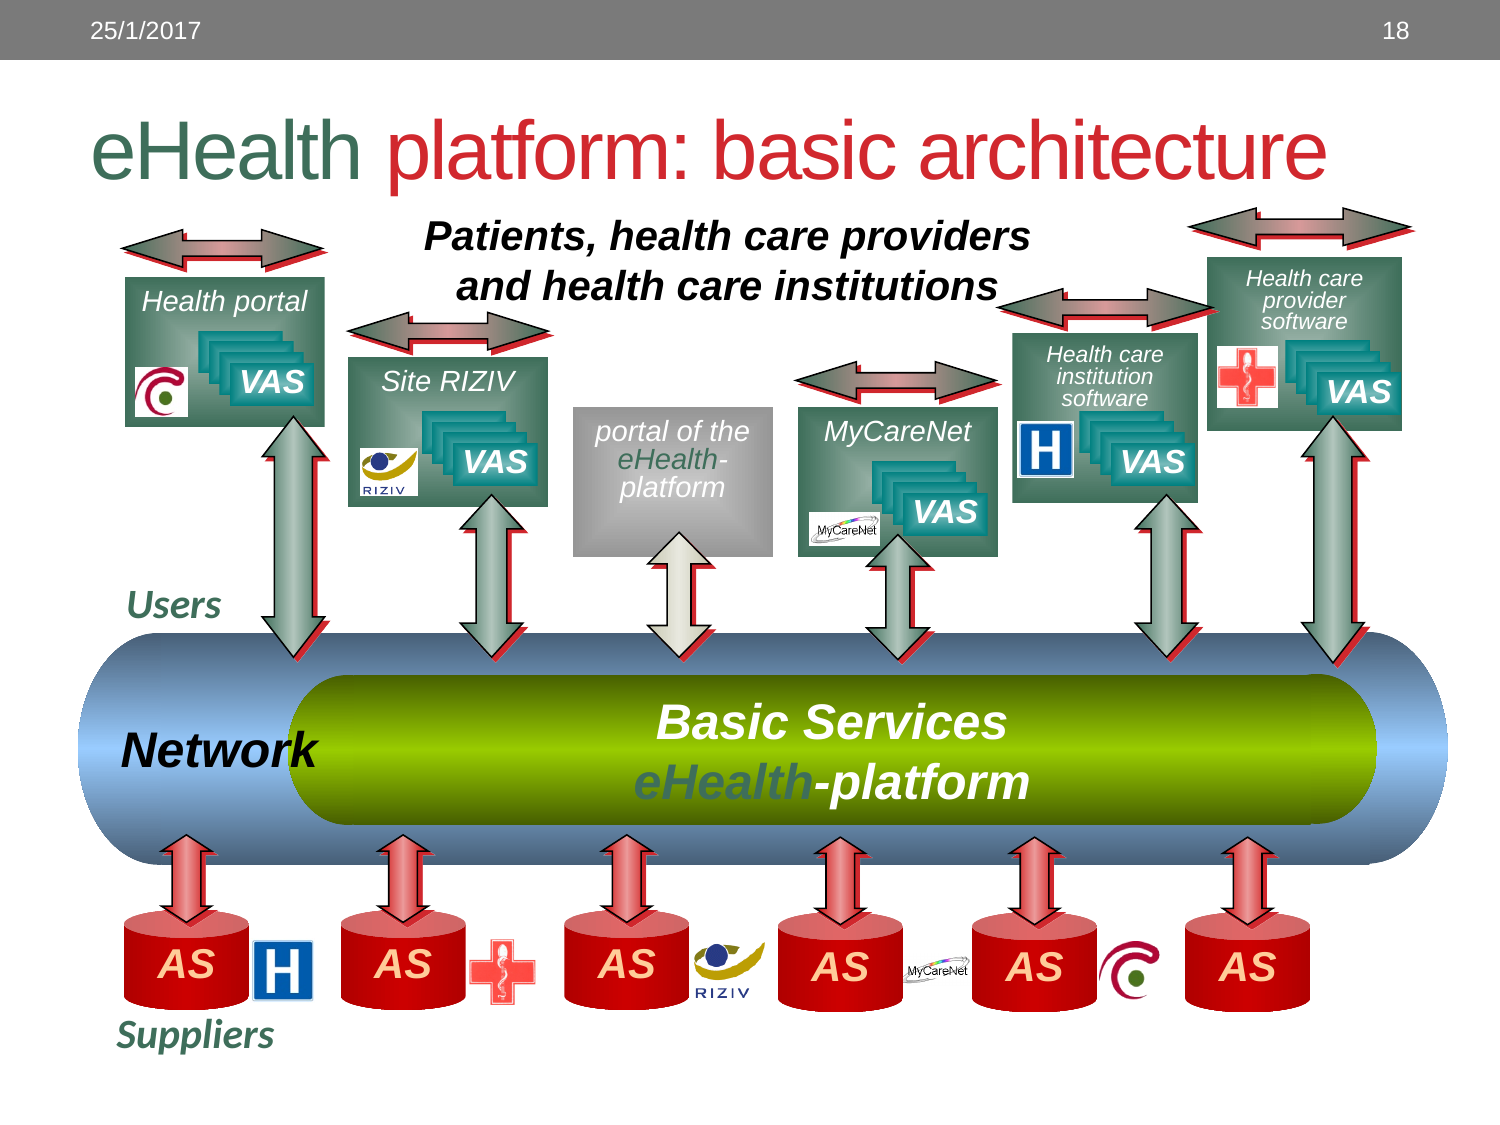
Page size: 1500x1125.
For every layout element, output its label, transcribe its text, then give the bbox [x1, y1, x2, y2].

picture [690, 936, 768, 1000]
text_box Suppliers [101, 999, 290, 1065]
text_box [1089, 421, 1175, 465]
text_box [442, 432, 527, 476]
slide_number 18 [1250, 3, 1425, 57]
text_box [295, 674, 353, 825]
text_box [871, 460, 956, 504]
text_box Patients, health care providers and health care institutions [540, 196, 916, 322]
text_box [77, 634, 161, 865]
text_box Health care provider software [1207, 256, 1403, 432]
text_box AS [972, 913, 1098, 1013]
text_box [262, 435, 325, 658]
text_box [421, 410, 506, 454]
text_box [1306, 361, 1391, 405]
picture [899, 952, 971, 987]
title eHealth platform: basic architecture [75, 64, 1425, 228]
text_box [997, 288, 1213, 327]
text_box VAS [1110, 442, 1196, 486]
text_box [882, 471, 967, 515]
text_box [1189, 208, 1410, 246]
text_box AS [564, 910, 690, 1010]
text_box VAS [453, 442, 538, 486]
text_box [161, 633, 1370, 711]
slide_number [75, 3, 550, 57]
text_box MyCareNet [797, 407, 998, 558]
text_box VAS [1316, 372, 1402, 416]
text_box AS [123, 910, 249, 1010]
text_box [378, 834, 429, 923]
text_box [460, 494, 523, 658]
text_box [892, 482, 977, 526]
text_box [1100, 431, 1185, 475]
text_box [866, 534, 930, 660]
text_box [815, 837, 866, 925]
picture [468, 937, 538, 1007]
text_box [1306, 673, 1378, 824]
text_box Health care institution software [1012, 332, 1198, 504]
text_box [432, 421, 517, 465]
text_box [1222, 837, 1273, 925]
text_box AS [340, 910, 466, 1010]
text_box [122, 229, 323, 268]
text_box VAS [903, 492, 988, 536]
text_box Site RIZIV [347, 357, 548, 508]
text_box [1366, 631, 1448, 864]
text_box AS [777, 913, 903, 1013]
picture [359, 447, 419, 497]
text_box [161, 834, 212, 923]
text_box [1079, 410, 1164, 454]
text_box [348, 312, 549, 350]
text_box [1009, 837, 1060, 925]
text_box portal of the eHealth-platform [572, 407, 773, 558]
picture [1017, 421, 1074, 478]
picture [1217, 346, 1279, 408]
text_box [1301, 416, 1365, 663]
text_box Network [105, 710, 333, 786]
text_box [124, 276, 325, 428]
text_box [1285, 340, 1370, 383]
text_box [1295, 350, 1381, 394]
text_box [601, 834, 652, 923]
picture [1098, 941, 1164, 1001]
text_box [647, 532, 711, 658]
picture [250, 938, 315, 1004]
text_box [1135, 494, 1198, 658]
picture [808, 512, 881, 546]
text_box Basic Services eHealth-platform [353, 675, 1311, 825]
text_box [161, 786, 1370, 865]
text_box Users [111, 568, 237, 634]
text_box [795, 361, 996, 400]
text_box AS [1185, 913, 1311, 1013]
